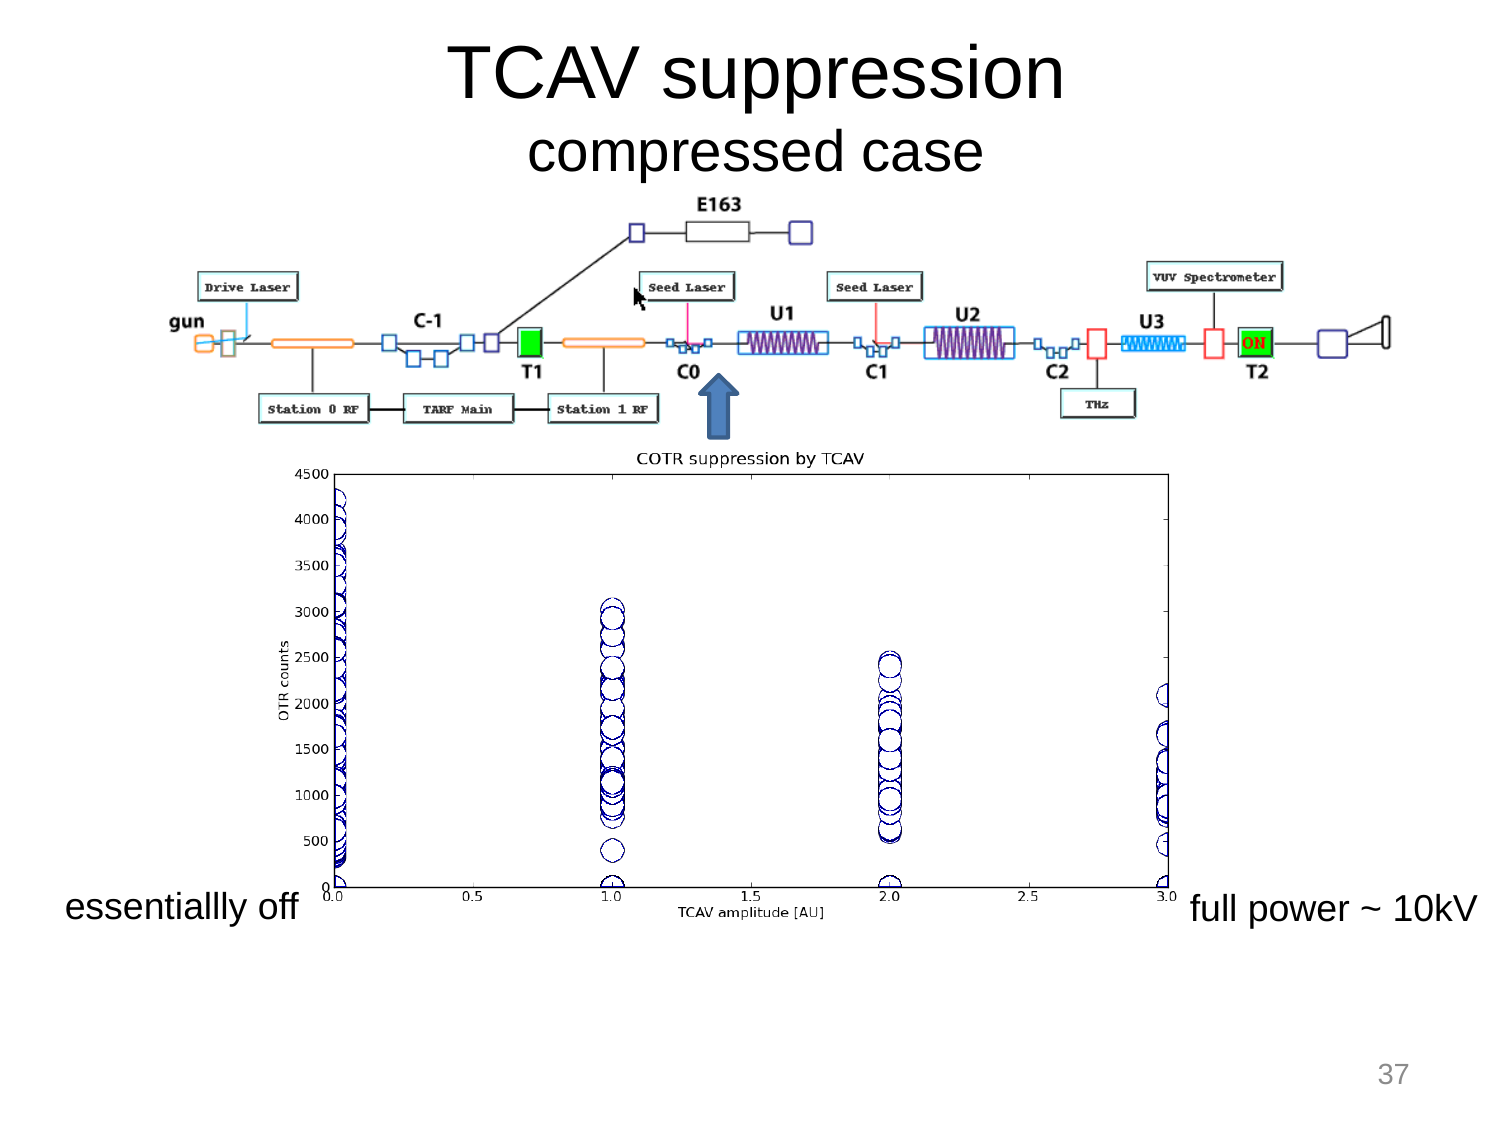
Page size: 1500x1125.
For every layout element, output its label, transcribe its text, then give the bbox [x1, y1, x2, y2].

text_box TCAV suppression compressed case [12, 7, 1500, 200]
picture [162, 195, 1399, 938]
text_box full power ~ 10kV [1279, 876, 1500, 937]
slide_number 37 [1074, 1042, 1425, 1103]
text_box essentiallly off [50, 874, 194, 935]
